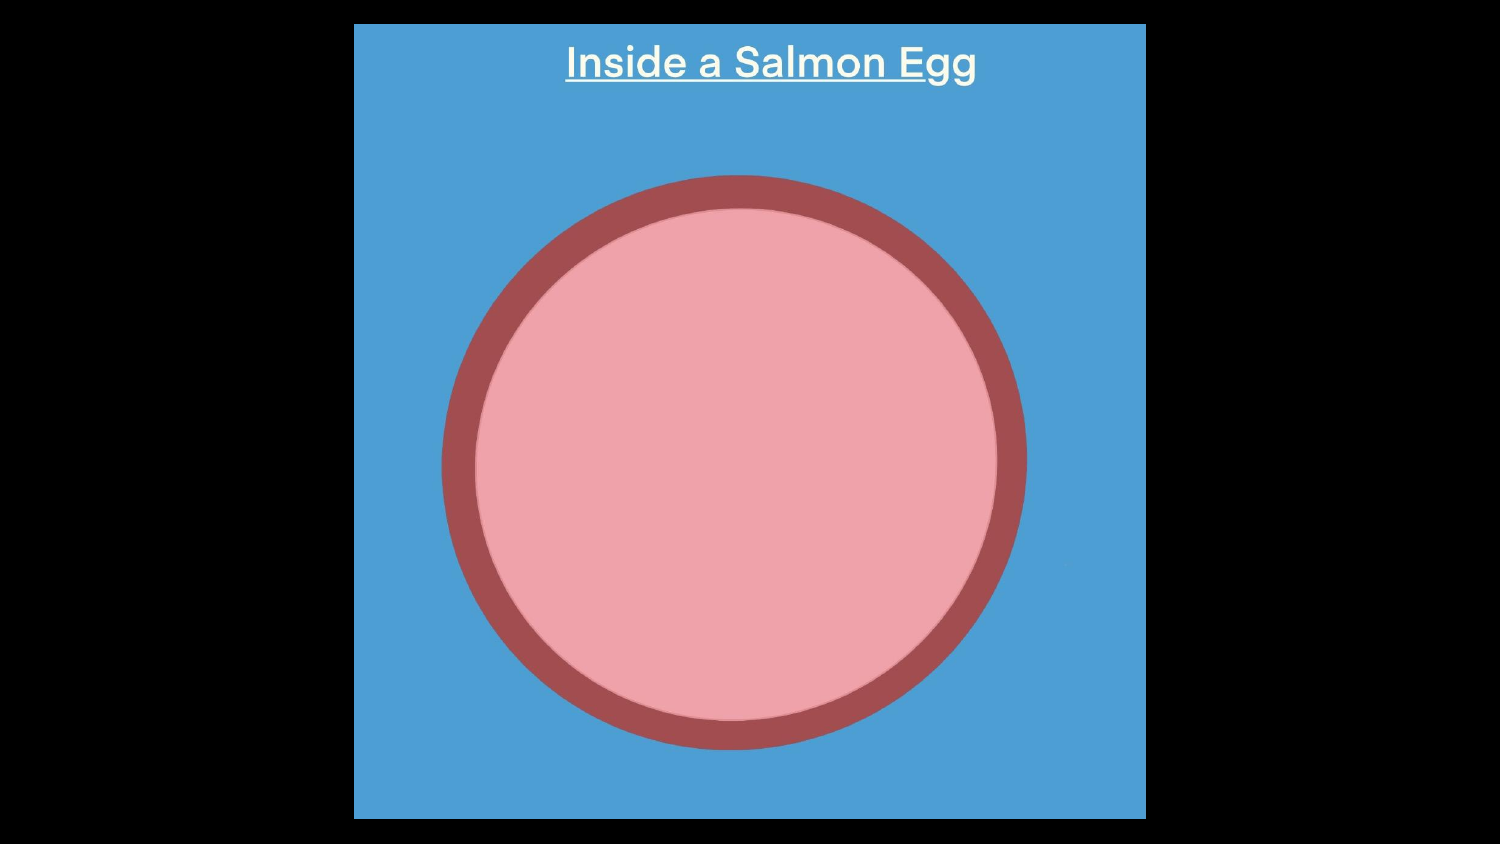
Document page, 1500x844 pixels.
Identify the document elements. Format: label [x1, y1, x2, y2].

picture [353, 24, 1147, 819]
